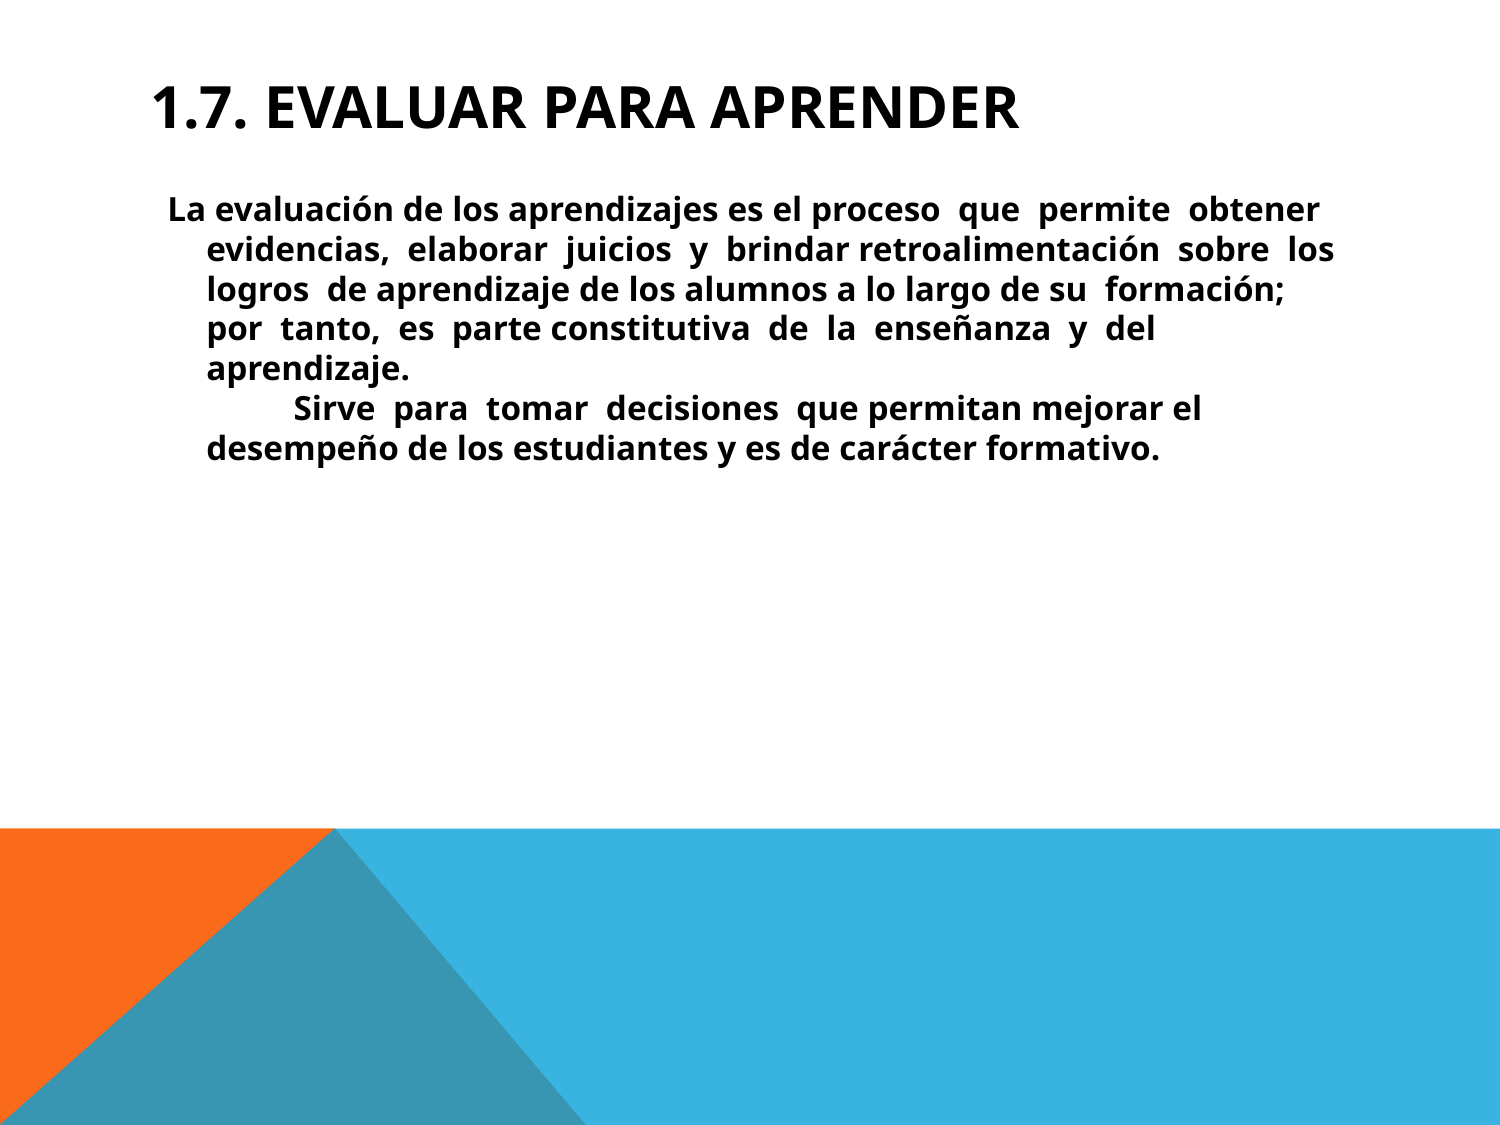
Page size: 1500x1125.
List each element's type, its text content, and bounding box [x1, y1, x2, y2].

list La evaluación de los aprendizajes es el proceso que permite obtener evidencias, elaborar juicios y brindar retroalimentación sobre los logros de aprendizaje de los alumnos a lo largo de su formación; por tanto, es parte constitutiva de la enseñanza y del aprendizaje. Sirve para tomar decisiones que permitan mejorar el desempeño de los estudiantes y es de carácter formativo. [135, 180, 1369, 768]
title 1.7. EVALUAR PARA APRENDER [135, 60, 1369, 150]
